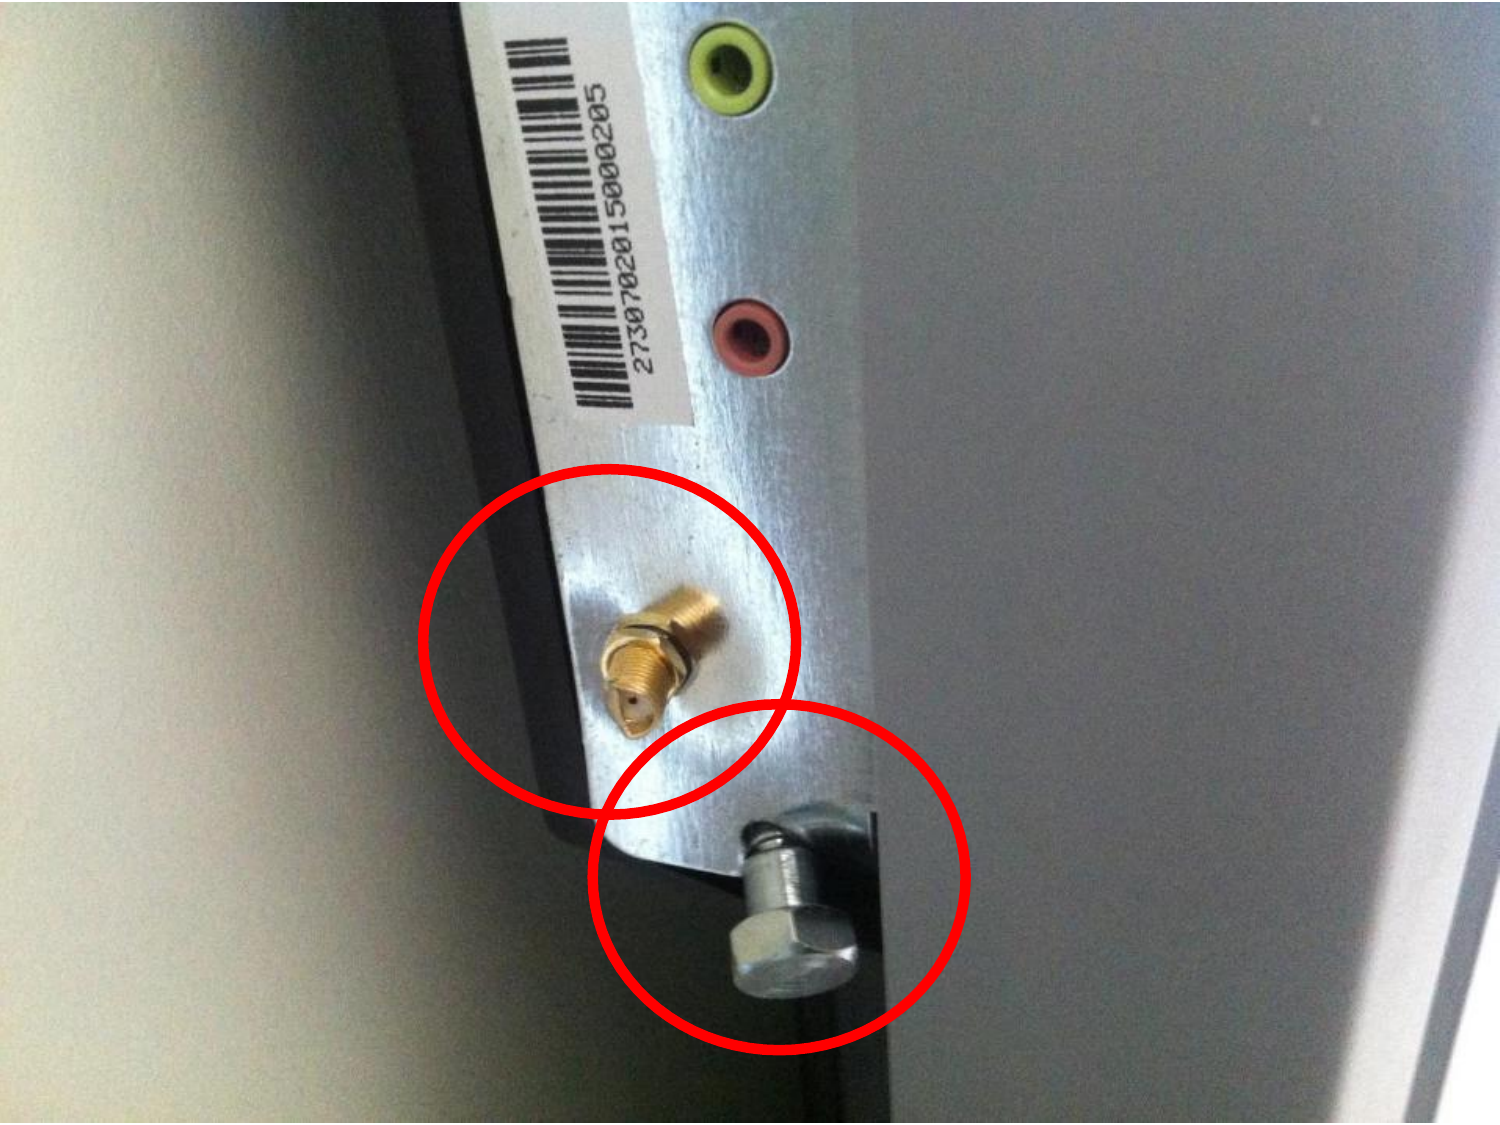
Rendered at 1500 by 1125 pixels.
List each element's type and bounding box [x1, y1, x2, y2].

text_box [0, 2, 1500, 1123]
text_box [592, 704, 966, 1051]
text_box [423, 469, 797, 815]
